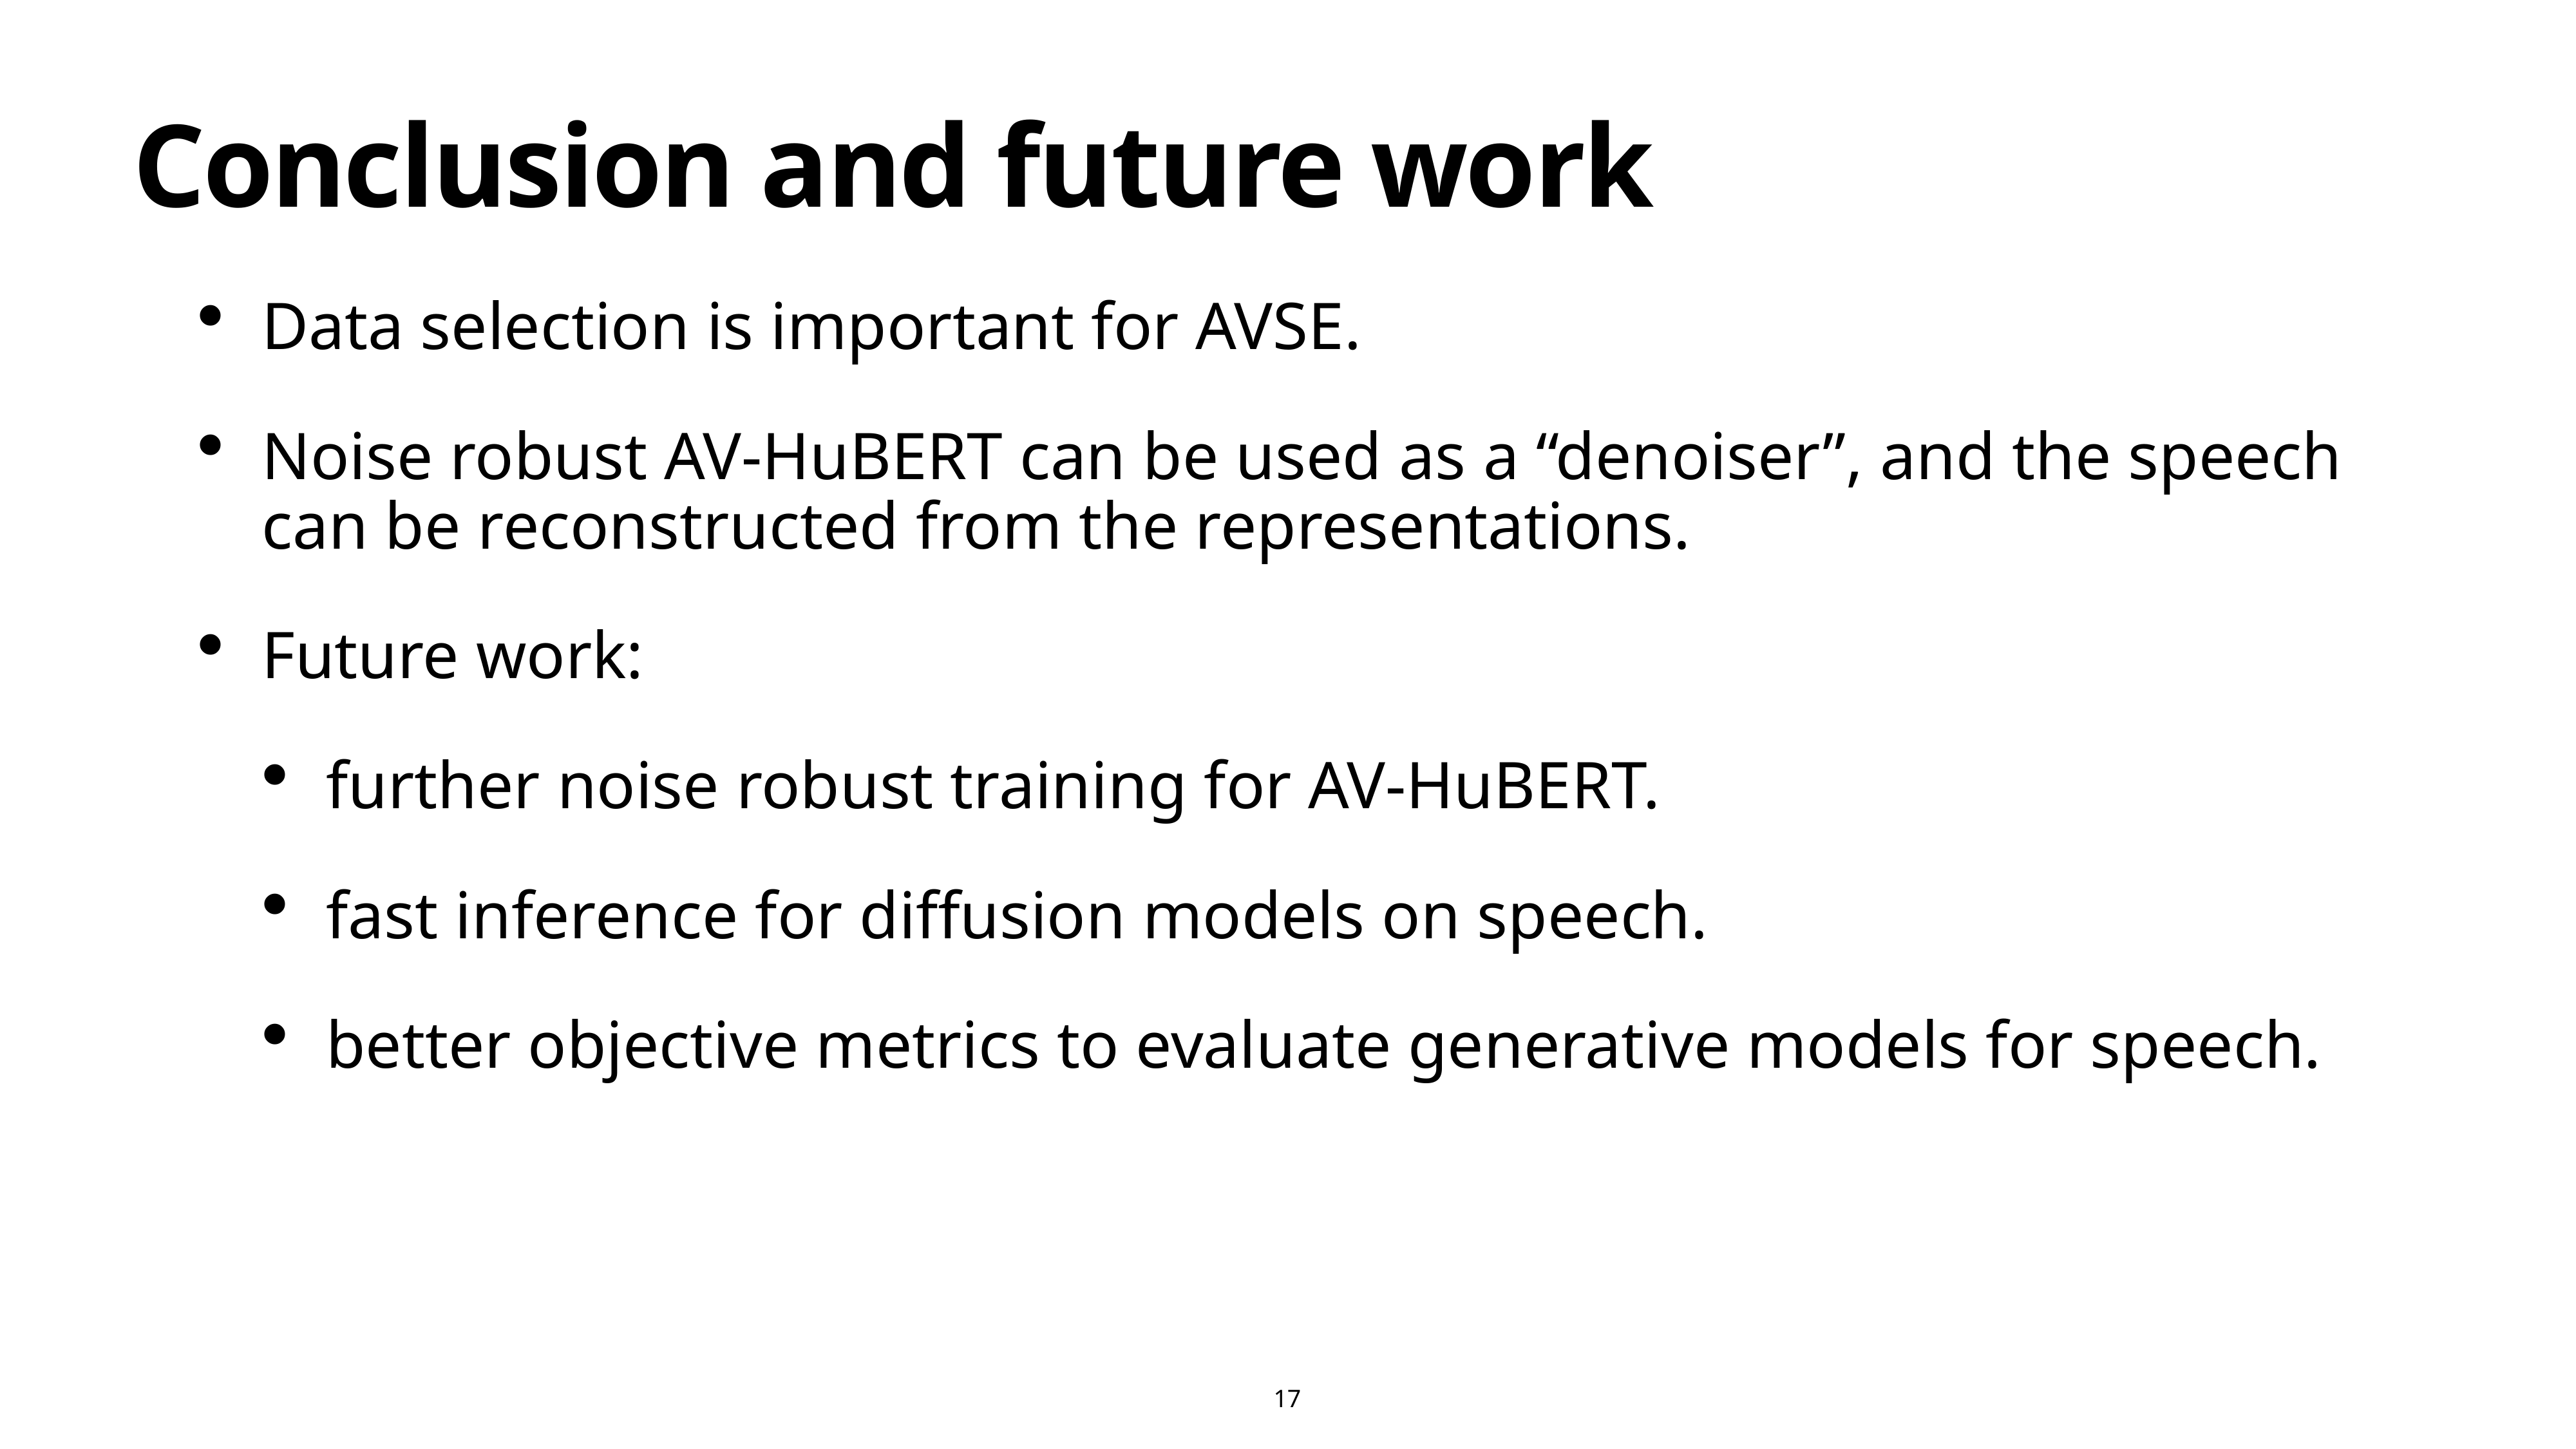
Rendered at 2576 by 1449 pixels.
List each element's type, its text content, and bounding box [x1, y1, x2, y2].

slide_number 17 [1267, 1381, 1307, 1422]
title Conclusion and future work [127, 113, 2449, 266]
list Data selection is important for AVSE. Noise robust AV-HuBERT can be used as a “denoiser”, and the speech can be reconstructed from the representations. Future work: further noise robust training for AV-HuBERT. fast inference for diffusion models on speech. better objective metrics to evaluate generative models for speech. [127, 288, 2449, 1161]
